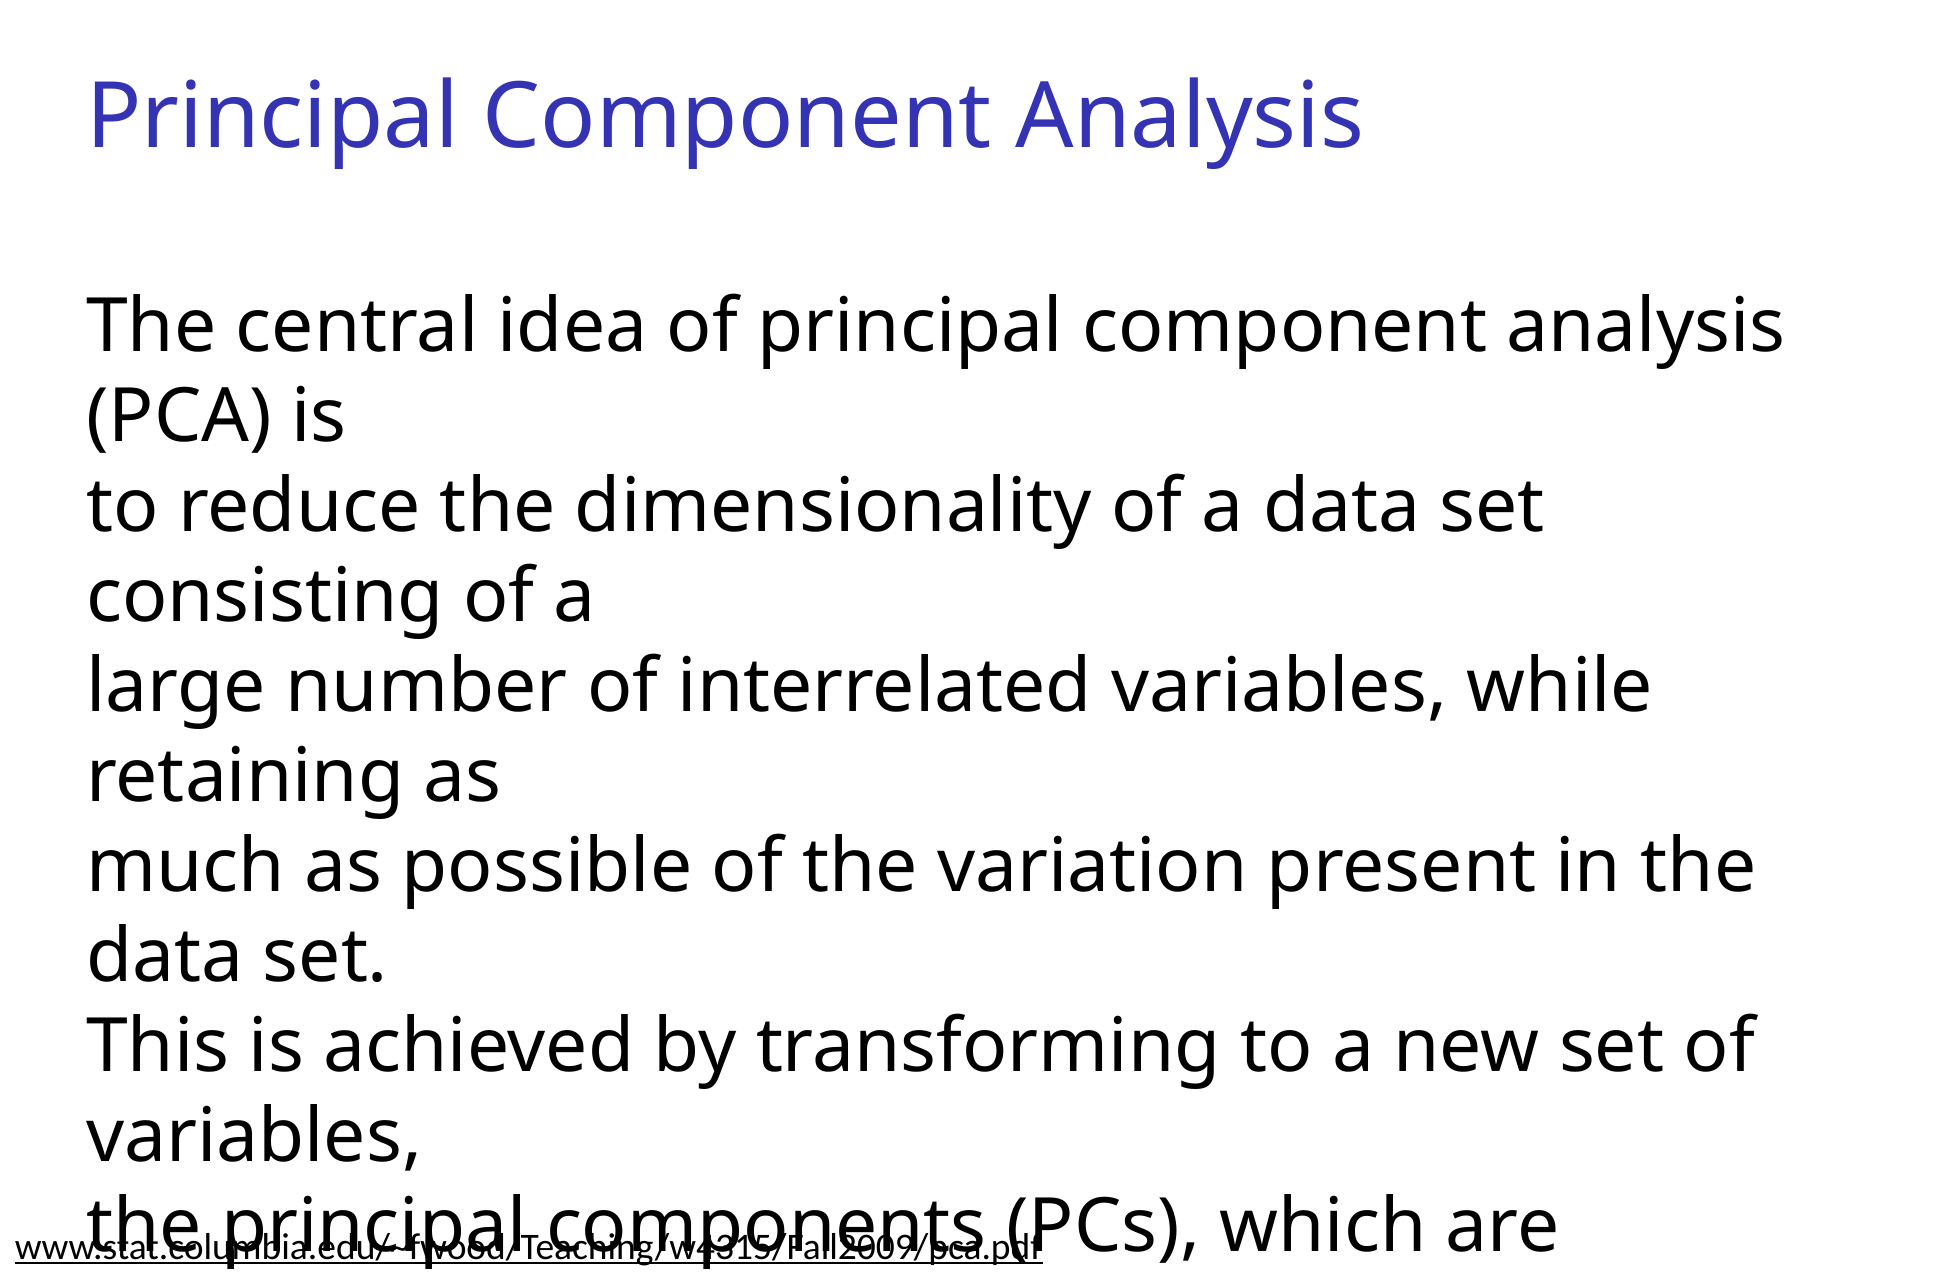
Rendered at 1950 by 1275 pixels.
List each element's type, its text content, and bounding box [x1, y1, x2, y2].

text_box Principal Component Analysis The central idea of principal component analysis (PCA) is to reduce the dimensionality of a data set consisting of a large number of interrelated variables, while retaining as much as possible of the variation present in the data set. This is achieved by transforming to a new set of variables, the principal components (PCs), which are uncorrelated, and which are ordered so that the first few retain most of the variation present in all of the original variables. [Jollie, Principal Component Analysis, 2nd edition] [71, 48, 1879, 1275]
text_box www.stat.columbia.edu/~fwood/Teaching/w4315/Fall2009/pca.pdf [0, 1214, 71, 1275]
